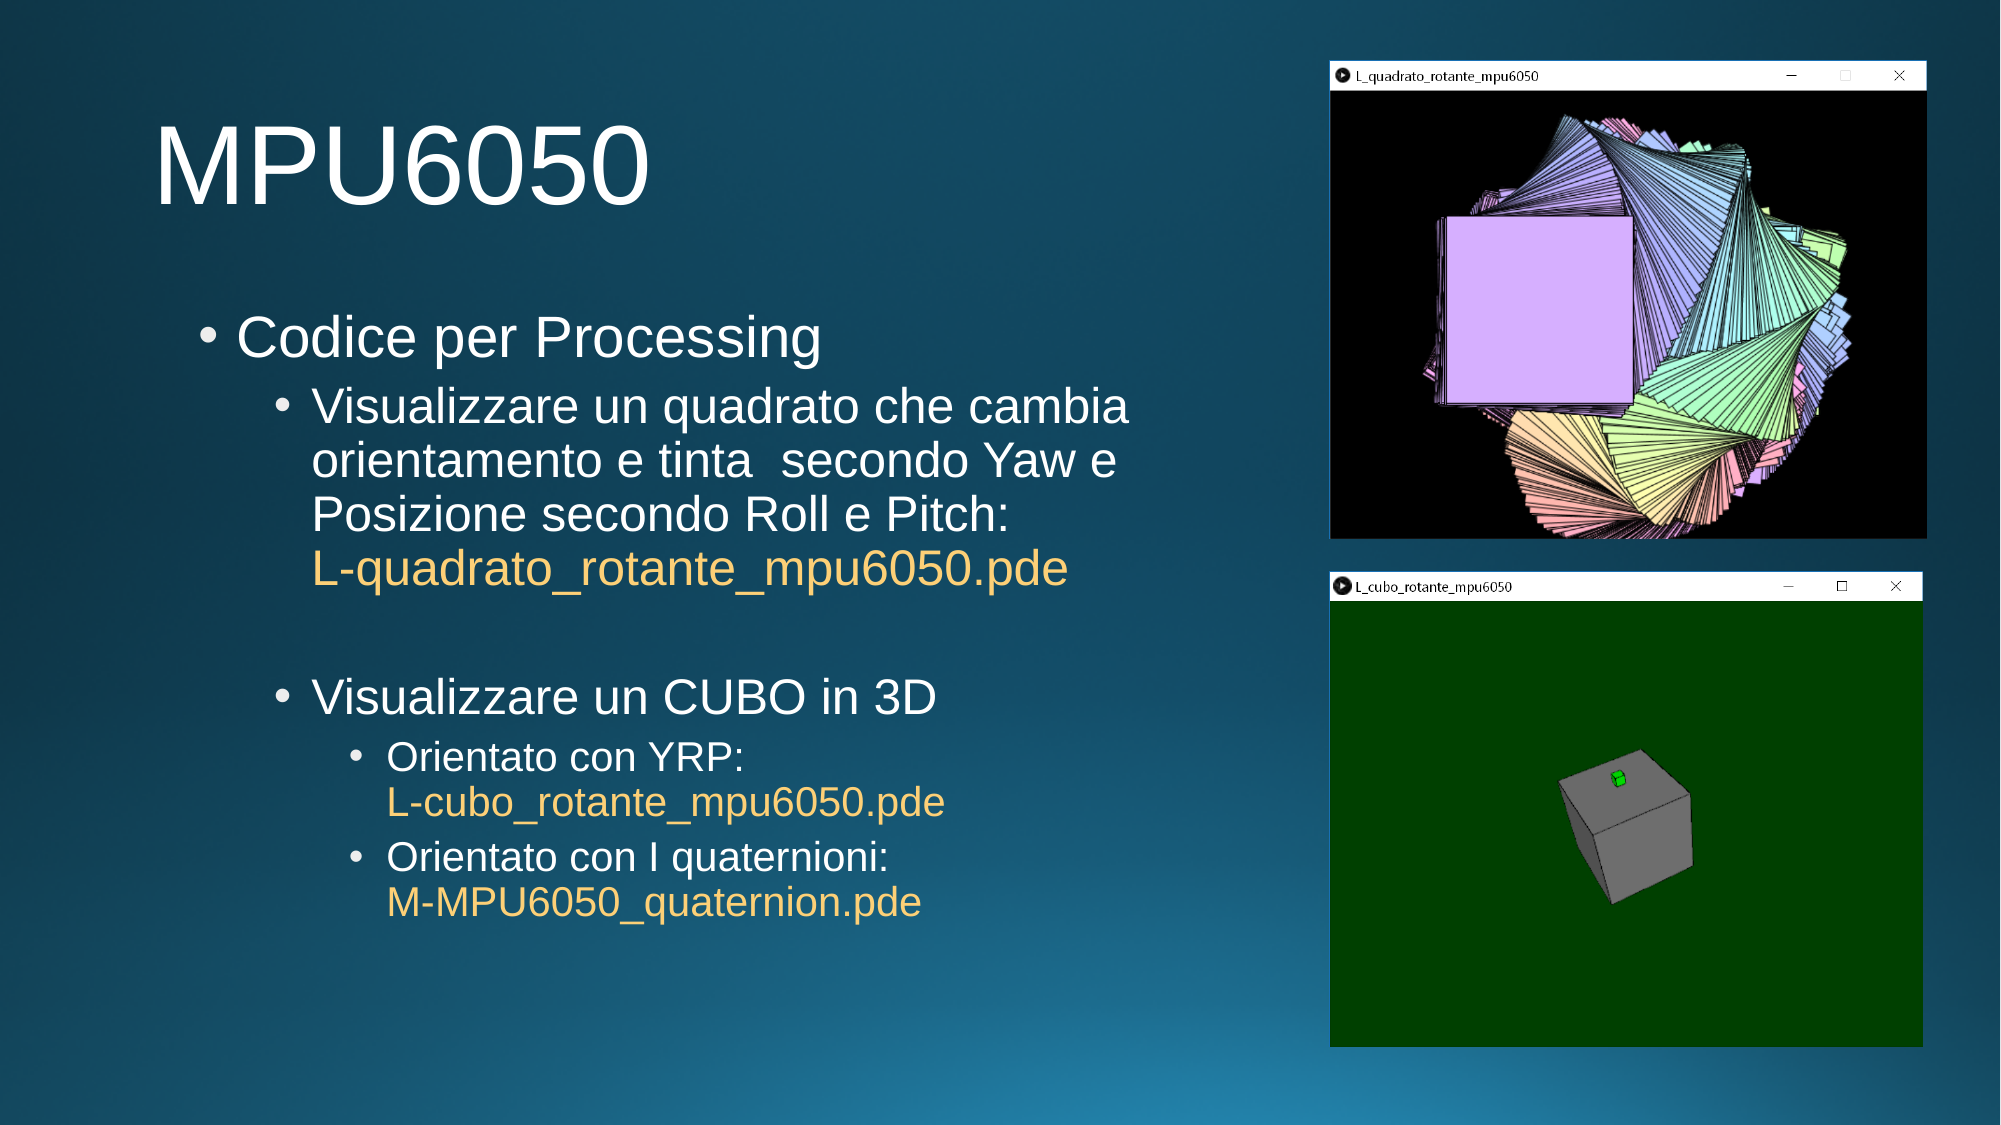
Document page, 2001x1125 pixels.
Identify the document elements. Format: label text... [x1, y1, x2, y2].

title MPU6050 [137, 59, 1863, 278]
picture [0, 0, 2001, 1125]
list Codice per Processing Visualizzare un quadrato che cambia orientamento e tinta secondo Yaw e Posizione secondo Roll e Pitch: L-quadrato_rotante_mpu6050.pde Visualizzare un CUBO in 3D Orientato con YRP: L-cubo_rotante_mpu6050.pde Orientato con I quaternioni: M-MPU6050_quaternion.pde [183, 299, 1863, 1014]
